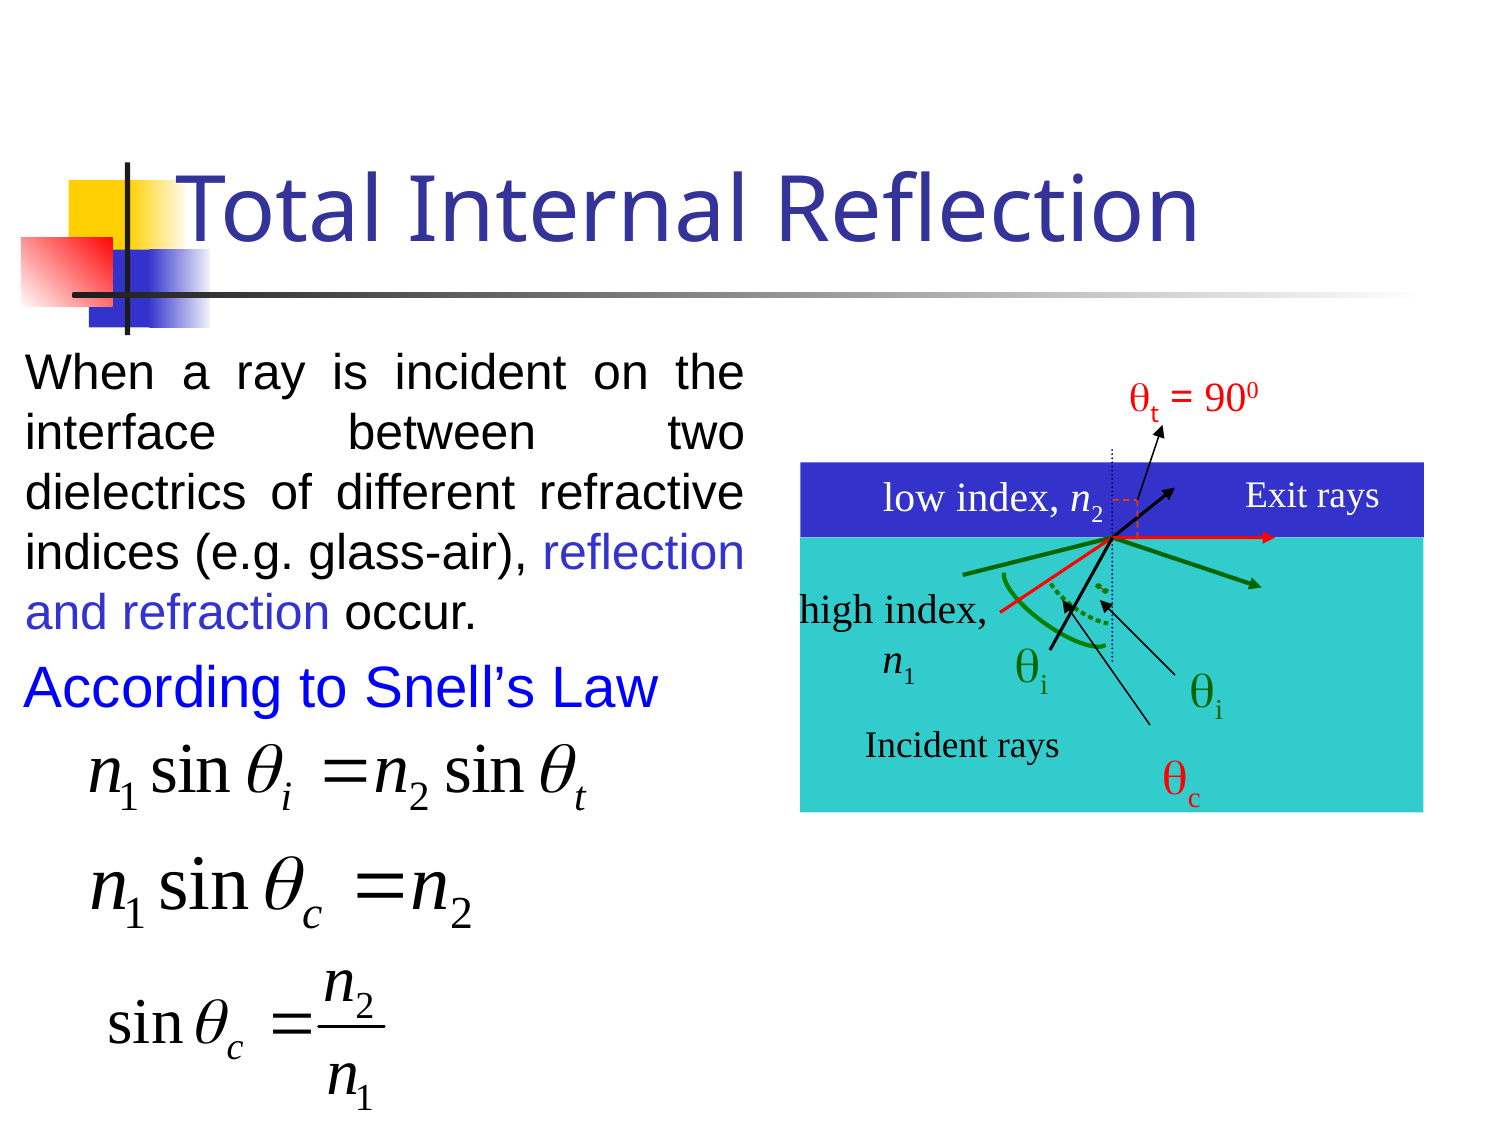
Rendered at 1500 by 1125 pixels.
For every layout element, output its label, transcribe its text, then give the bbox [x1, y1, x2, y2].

text_box i [1162, 649, 1250, 733]
text_box t = 900 [1100, 362, 1288, 435]
text_box [1144, 499, 1424, 537]
text_box [1144, 462, 1162, 511]
text_box low index, n2 [843, 462, 1144, 535]
text_box According to Snell’s Law [9, 647, 675, 727]
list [76, 720, 602, 829]
text_box c [1137, 737, 1225, 821]
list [77, 830, 491, 949]
text_box [1137, 424, 1165, 500]
text_box Exit rays [1162, 462, 1463, 523]
text_box [1262, 531, 1276, 543]
text_box i [987, 624, 1075, 708]
text_box [800, 462, 963, 537]
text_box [99, 939, 400, 1125]
text_box [1099, 600, 1162, 663]
text_box [1062, 600, 1151, 726]
text_box When a ray is incident on the interface between two dielectrics of different refractive indices (e.g. glass-air), reflection and refraction occur. [9, 331, 760, 647]
text_box [800, 537, 1424, 813]
title Total Internal Reflection [160, 27, 1440, 269]
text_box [962, 537, 1262, 588]
text_box Incident rays [812, 712, 1113, 773]
text_box high index, n1 [774, 574, 1013, 697]
